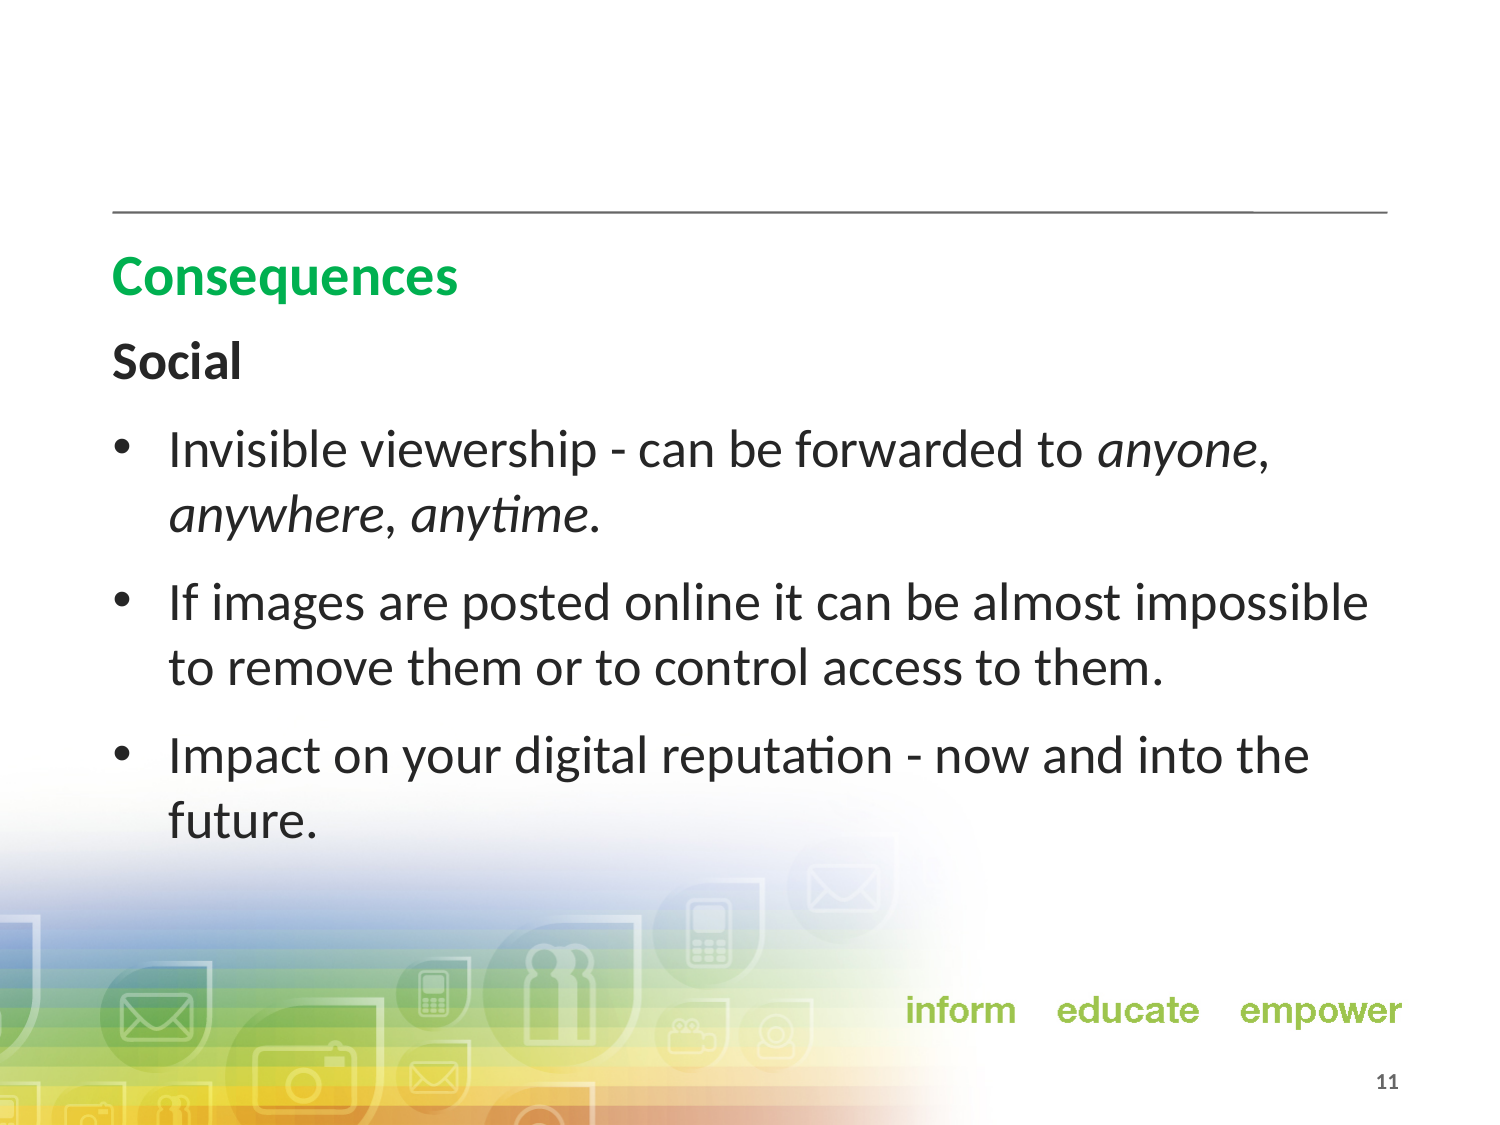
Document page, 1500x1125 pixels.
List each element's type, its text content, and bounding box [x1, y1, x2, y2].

footer 11 [1312, 1066, 1400, 1105]
list Social Invisible viewership - can be forwarded to anyone, anywhere, anytime. If images are posted online it can be almost impossible to remove them or to control access to them. Impact on your digital reputation - now and into the future. [112, 324, 1388, 926]
title Consequences [112, 237, 1388, 313]
picture [0, 0, 1500, 1125]
